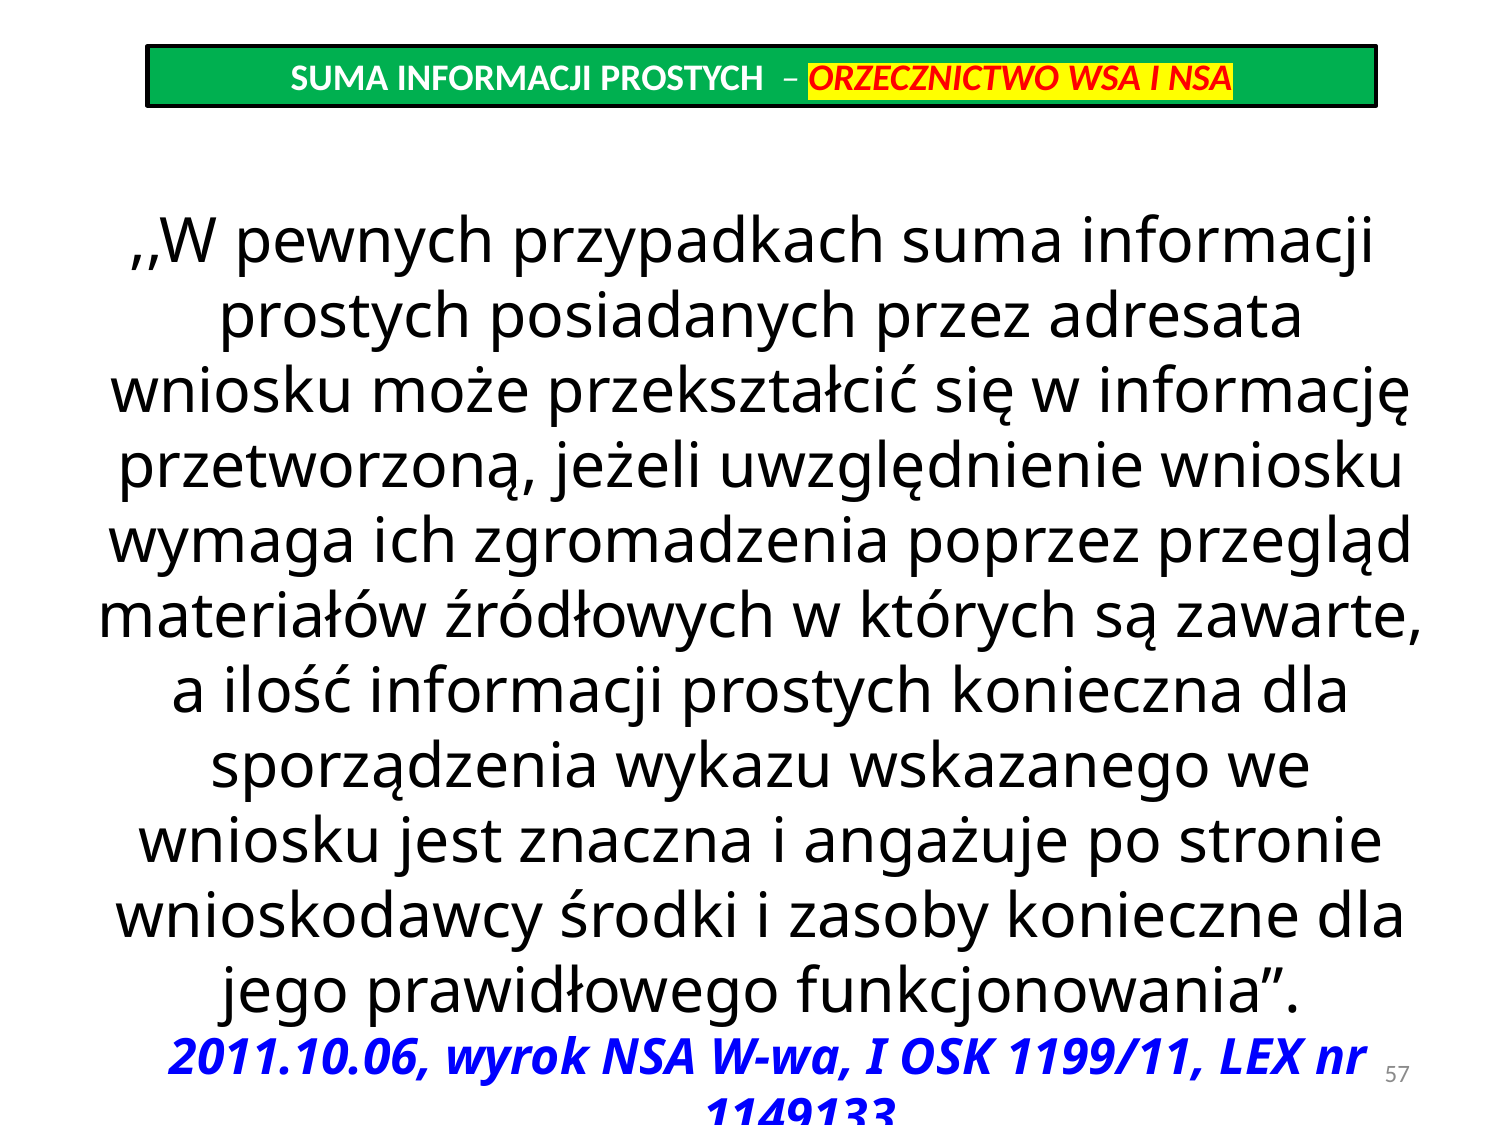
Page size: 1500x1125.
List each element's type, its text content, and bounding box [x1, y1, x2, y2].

text_box ,,W pewnych przypadkach suma informacji prostych posiadanych przez adresata wniosku może przekształcić się w informację przetworzoną, jeżeli uwzględnienie wniosku wymaga ich zgromadzenia poprzez przegląd materiałów źródłowych w których są zawarte, a ilość informacji prostych konieczna dla sporządzenia wykazu wskazanego we wniosku jest znaczna i angażuje po stronie wnioskodawcy środki i zasoby konieczne dla jego prawidłowego funkcjonowania”. 2011.10.06, wyrok NSA W-wa, I OSK 1199/11, LEX nr 1149133 [82, 122, 1442, 1125]
footer autor adw. dr hab. Piotr Sitniewski www.jawnosc.pl piotrsitniewski@gmail.com [512, 1042, 988, 1103]
slide_number 57 [1074, 1042, 1425, 1103]
text_box SUMA INFORMACJI PROSTYCH – ORZECZNICTWO WSA I NSA [147, 46, 1376, 106]
